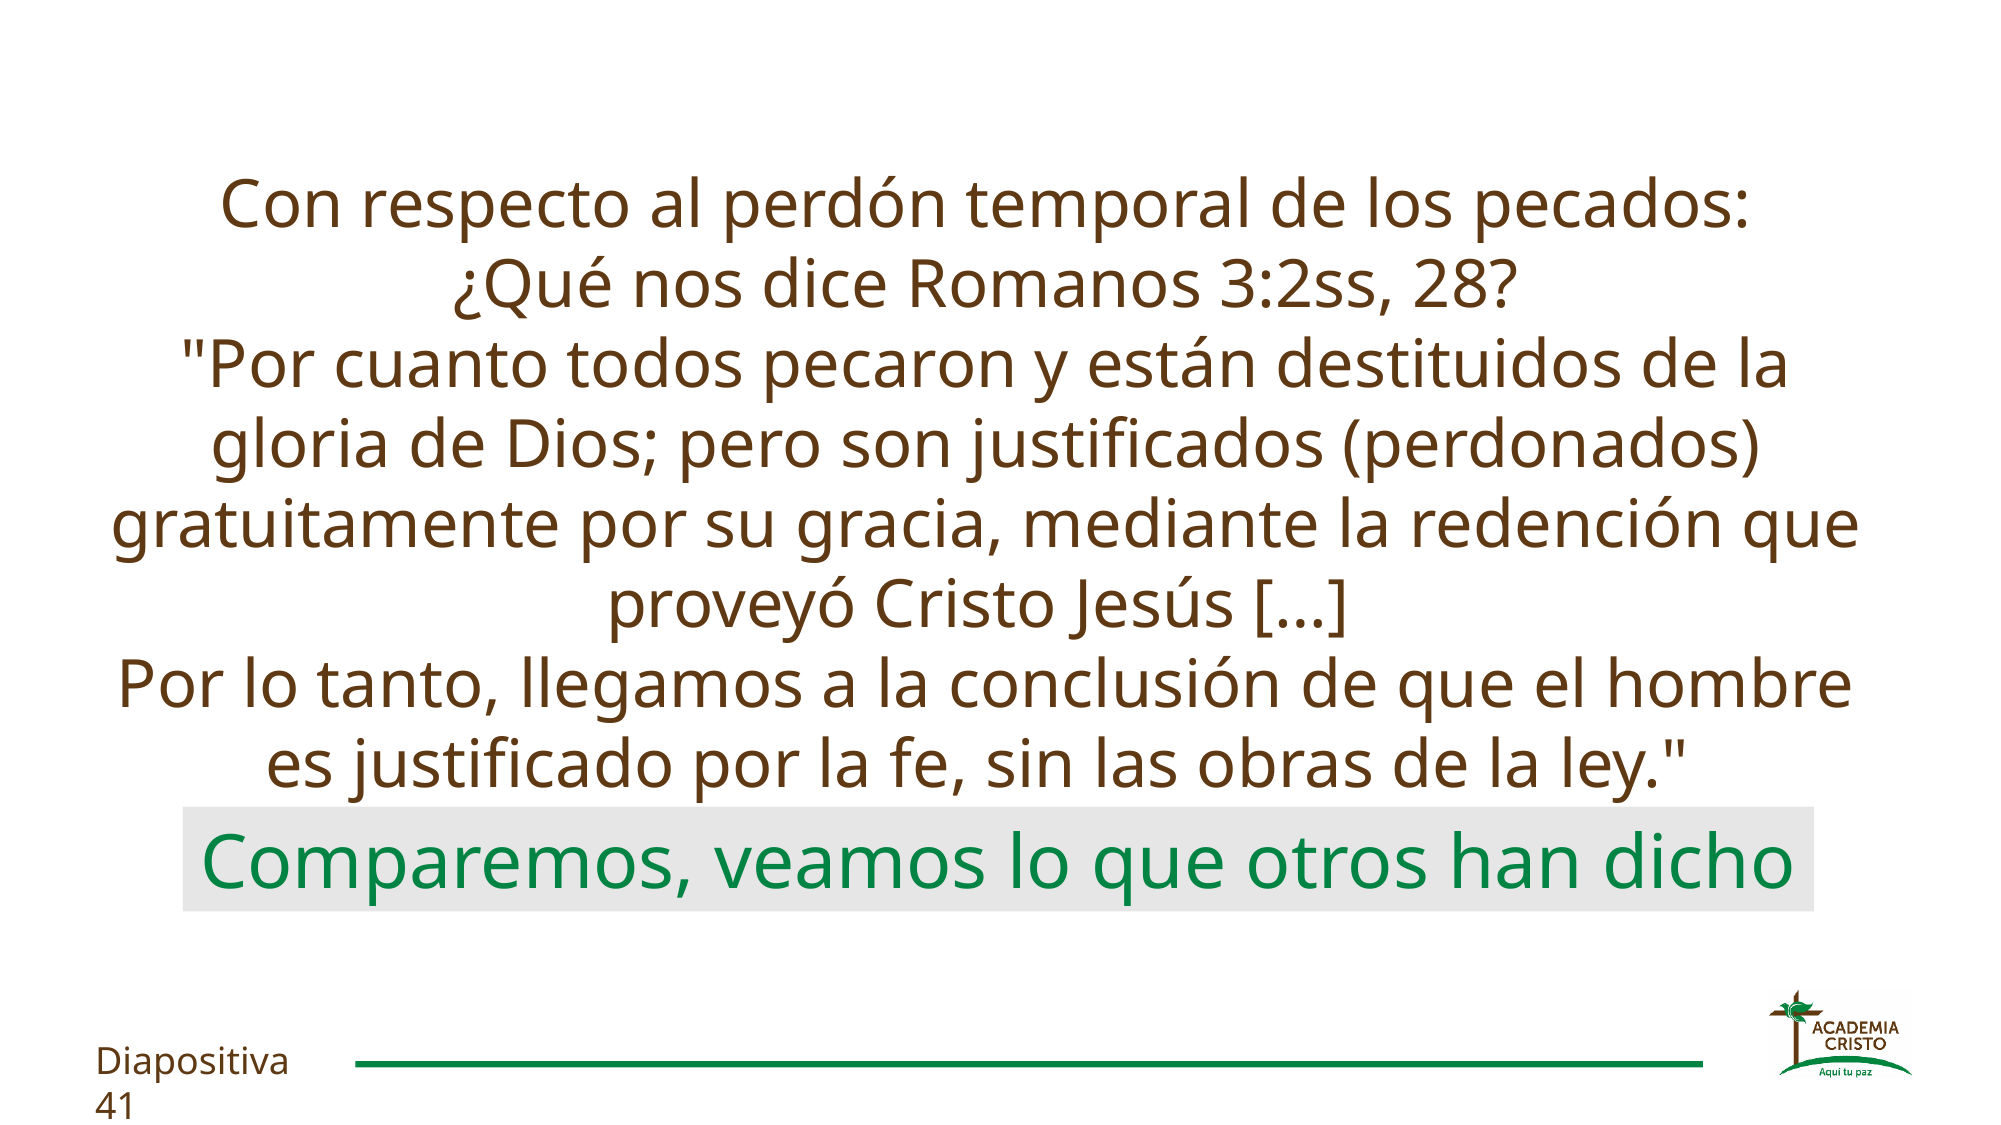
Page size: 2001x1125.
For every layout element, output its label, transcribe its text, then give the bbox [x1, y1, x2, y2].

text_box Comparemos, veamos lo que otros han dicho [182, 806, 1815, 912]
text_box Diapositiva 41 [80, 1029, 356, 1125]
picture [1760, 984, 1922, 1091]
text_box Con respecto al perdón temporal de los pecados: ¿Qué nos dice Romanos 3:2ss, 28? "Por cuanto todos pecaron y están destituidos de la gloria de Dios; pero son justificados (perdonados) gratuitamente por su gracia, mediante la redención que proveyó Cristo Jesús […] Por lo tanto, llegamos a la conclusión de que el hombre es justificado por la fe, sin las obras de la ley." [80, 153, 1894, 809]
